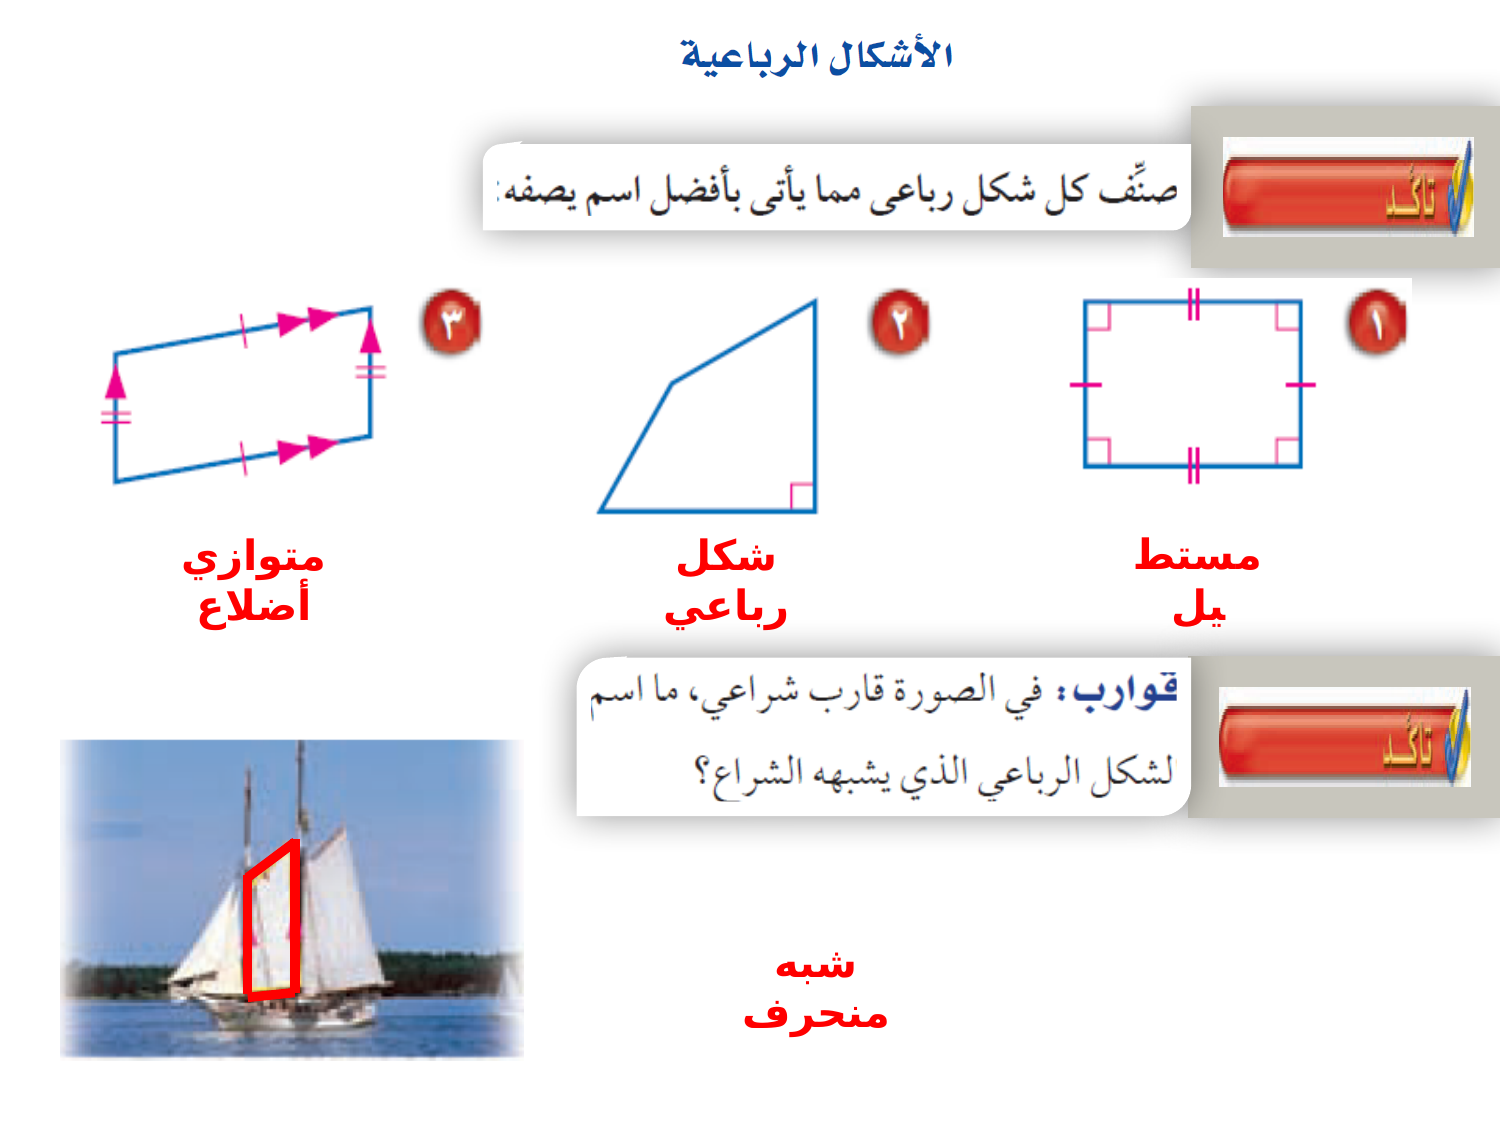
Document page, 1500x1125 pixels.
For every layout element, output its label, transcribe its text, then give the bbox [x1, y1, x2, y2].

picture [60, 736, 524, 1061]
picture [100, 278, 1412, 522]
picture [583, 664, 1185, 809]
picture [678, 30, 954, 79]
picture [489, 151, 1185, 224]
text_box مستطيل [1116, 529, 1282, 630]
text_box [193, 893, 350, 941]
text_box شبه منحرف [709, 928, 923, 1044]
picture [1222, 136, 1475, 238]
text_box متوازي أضلاع [135, 529, 372, 636]
picture [1219, 686, 1472, 788]
text_box شكل رباعي [620, 529, 833, 630]
